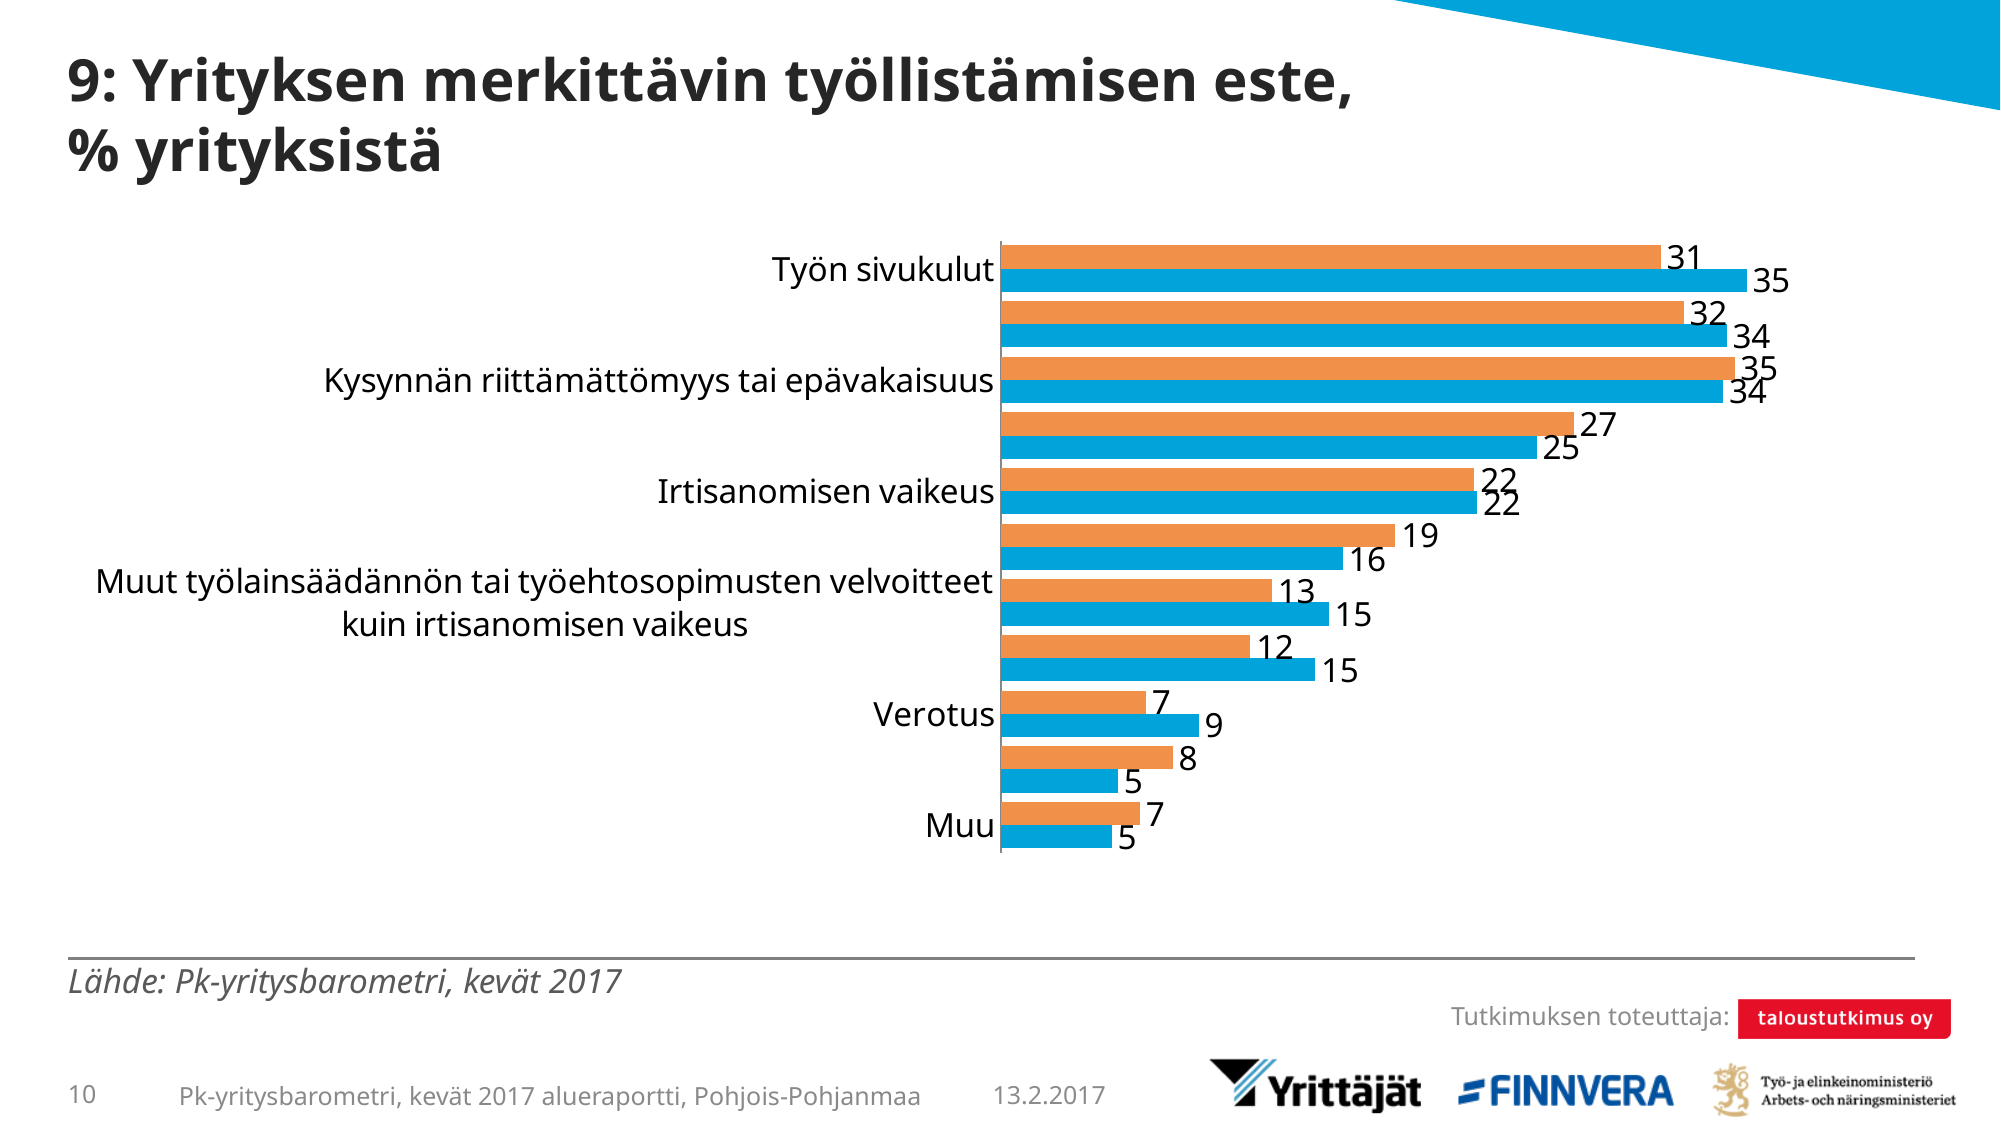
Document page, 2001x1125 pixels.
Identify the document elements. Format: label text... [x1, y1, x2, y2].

list Lähde: Pk-yritysbarometri, kevät 2017 [67, 960, 1662, 1026]
chart [67, 231, 1914, 942]
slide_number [977, 1068, 1177, 1122]
footer Pk-yritysbarometri, kevät 2017 alueraportti, Pohjois-Pohjanmaa [163, 1068, 976, 1122]
slide_number 10 [67, 1068, 163, 1122]
title 9: Yrityksen merkittävin työllistämisen este, % yrityksistä [67, 0, 1914, 184]
picture [1193, 999, 1984, 1125]
